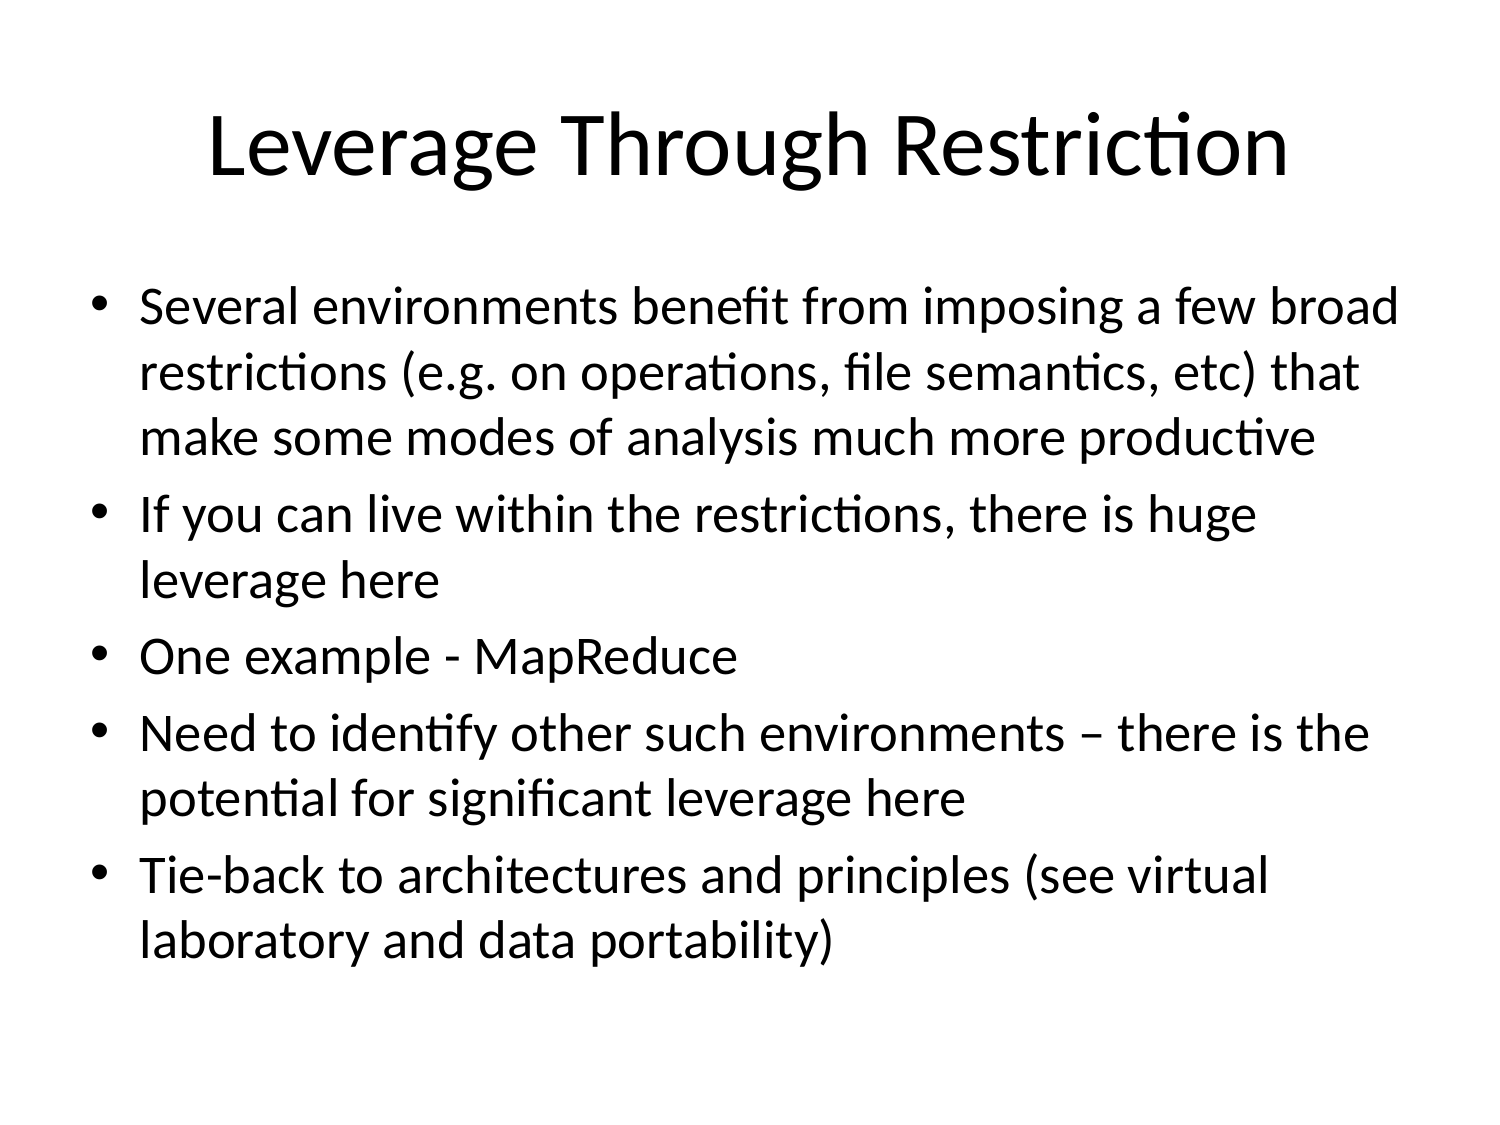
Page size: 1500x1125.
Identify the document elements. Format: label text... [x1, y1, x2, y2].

title Leverage Through Restriction [75, 45, 1425, 233]
list Several environments benefit from imposing a few broad restrictions (e.g. on operations, file semantics, etc) that make some modes of analysis much more productive If you can live within the restrictions, there is huge leverage here One example - MapReduce Need to identify other such environments – there is the potential for significant leverage here Tie-back to architectures and principles (see virtual laboratory and data portability) [75, 262, 1425, 1005]
